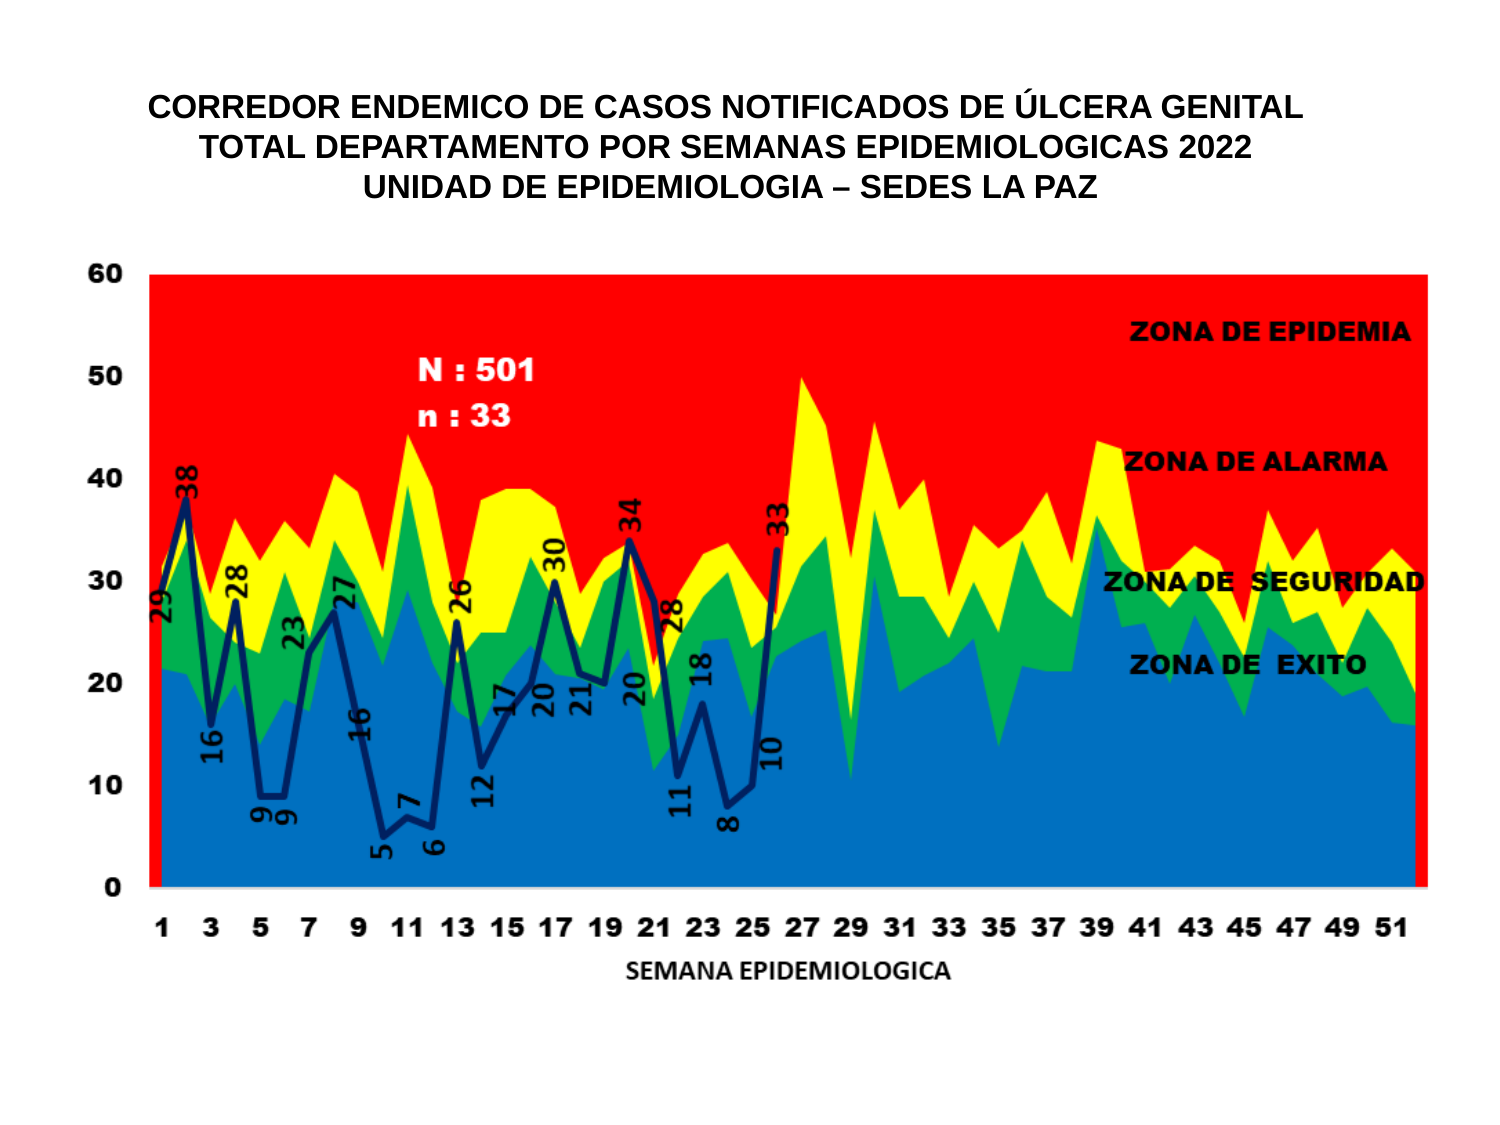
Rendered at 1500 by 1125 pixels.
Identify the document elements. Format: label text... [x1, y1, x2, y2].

text_box CORREDOR ENDEMICO DE CASOS NOTIFICADOS DE ÚLCERA GENITAL TOTAL DEPARTAMENTO POR SEMANAS EPIDEMIOLOGICAS 2022 UNIDAD DE EPIDEMIOLOGIA – SEDES LA PAZ [69, 78, 1393, 213]
picture [68, 243, 1464, 1024]
